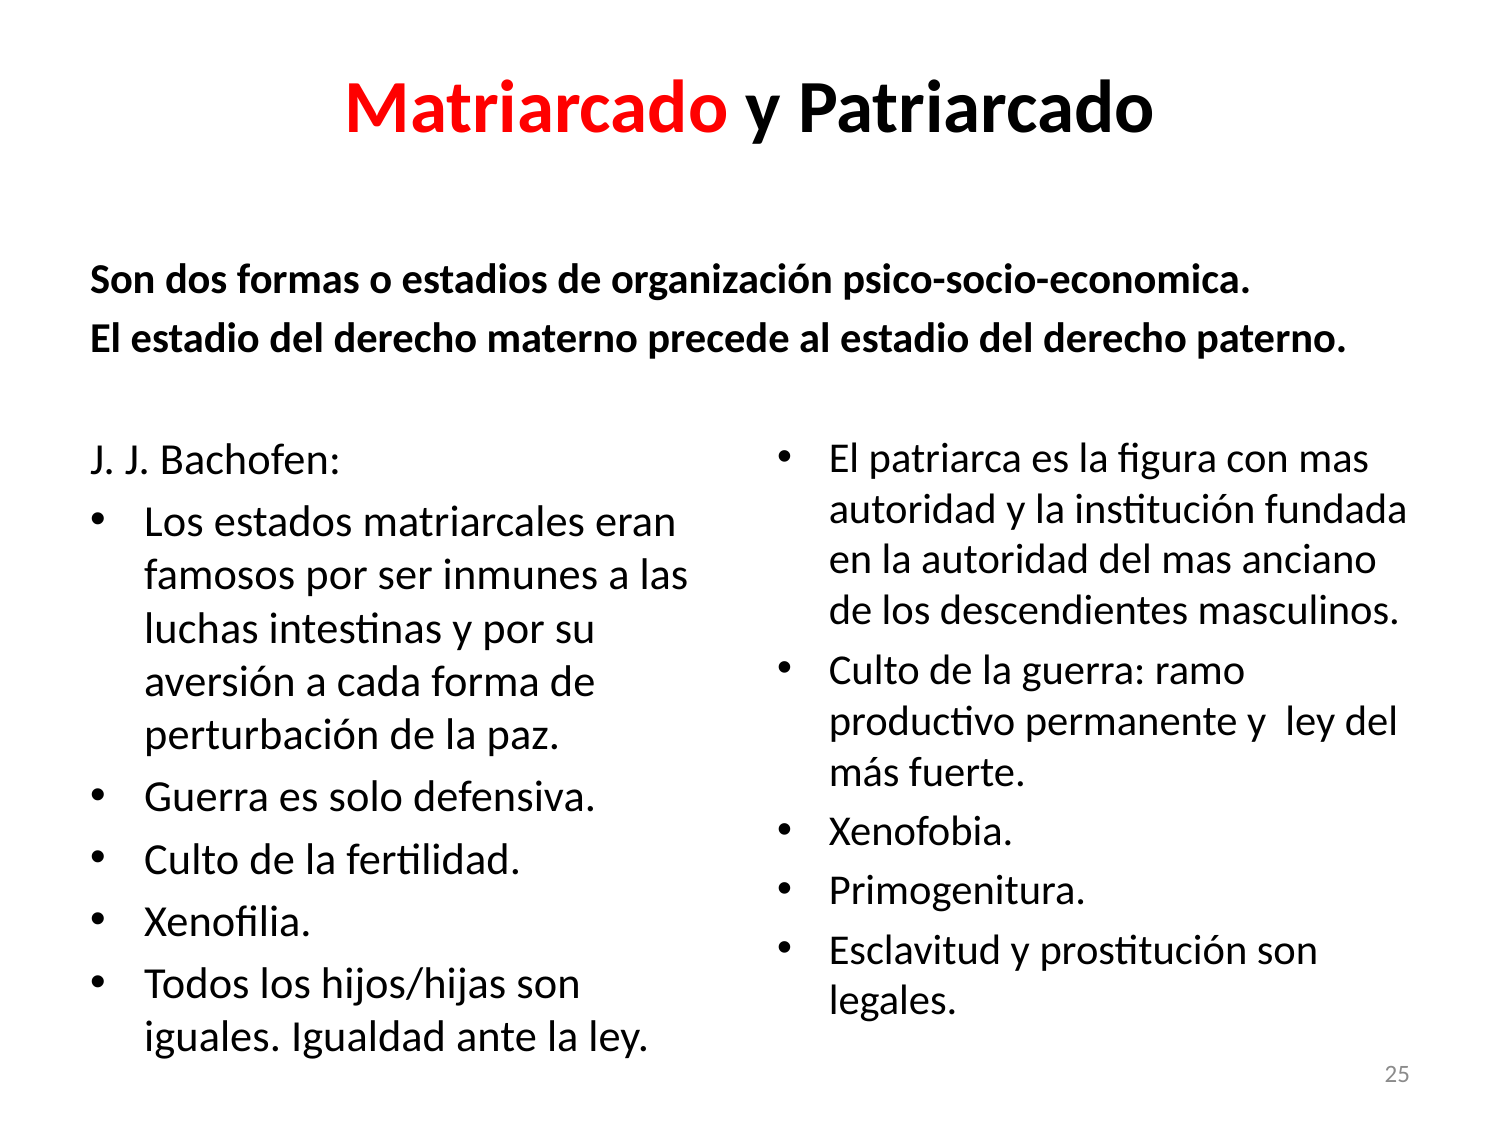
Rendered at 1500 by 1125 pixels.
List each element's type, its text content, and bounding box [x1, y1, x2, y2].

slide_number 25 [1074, 1042, 1425, 1103]
list J. J. Bachofen: Los estados matriarcales eran famosos por ser inmunes a las luchas intestinas y por su aversión a cada forma de perturbación de la paz. Guerra es solo defensiva. Culto de la fertilidad. Xenofilia. Todos los hijos/hijas son iguales. Igualdad ante la ley. [75, 422, 738, 1071]
title Matriarcado y Patriarcado [75, 8, 1425, 197]
list Son dos formas o estadios de organización psico-socio-economica. El estadio del derecho materno precede al estadio del derecho paterno. [75, 172, 1424, 369]
list El patriarca es la figura con mas autoridad y la institución fundada en la autoridad del mas anciano de los descendientes masculinos. Culto de la guerra: ramo productivo permanente y ley del más fuerte. Xenofobia. Primogenitura. Esclavitud y prostitución son legales. [761, 422, 1425, 1071]
